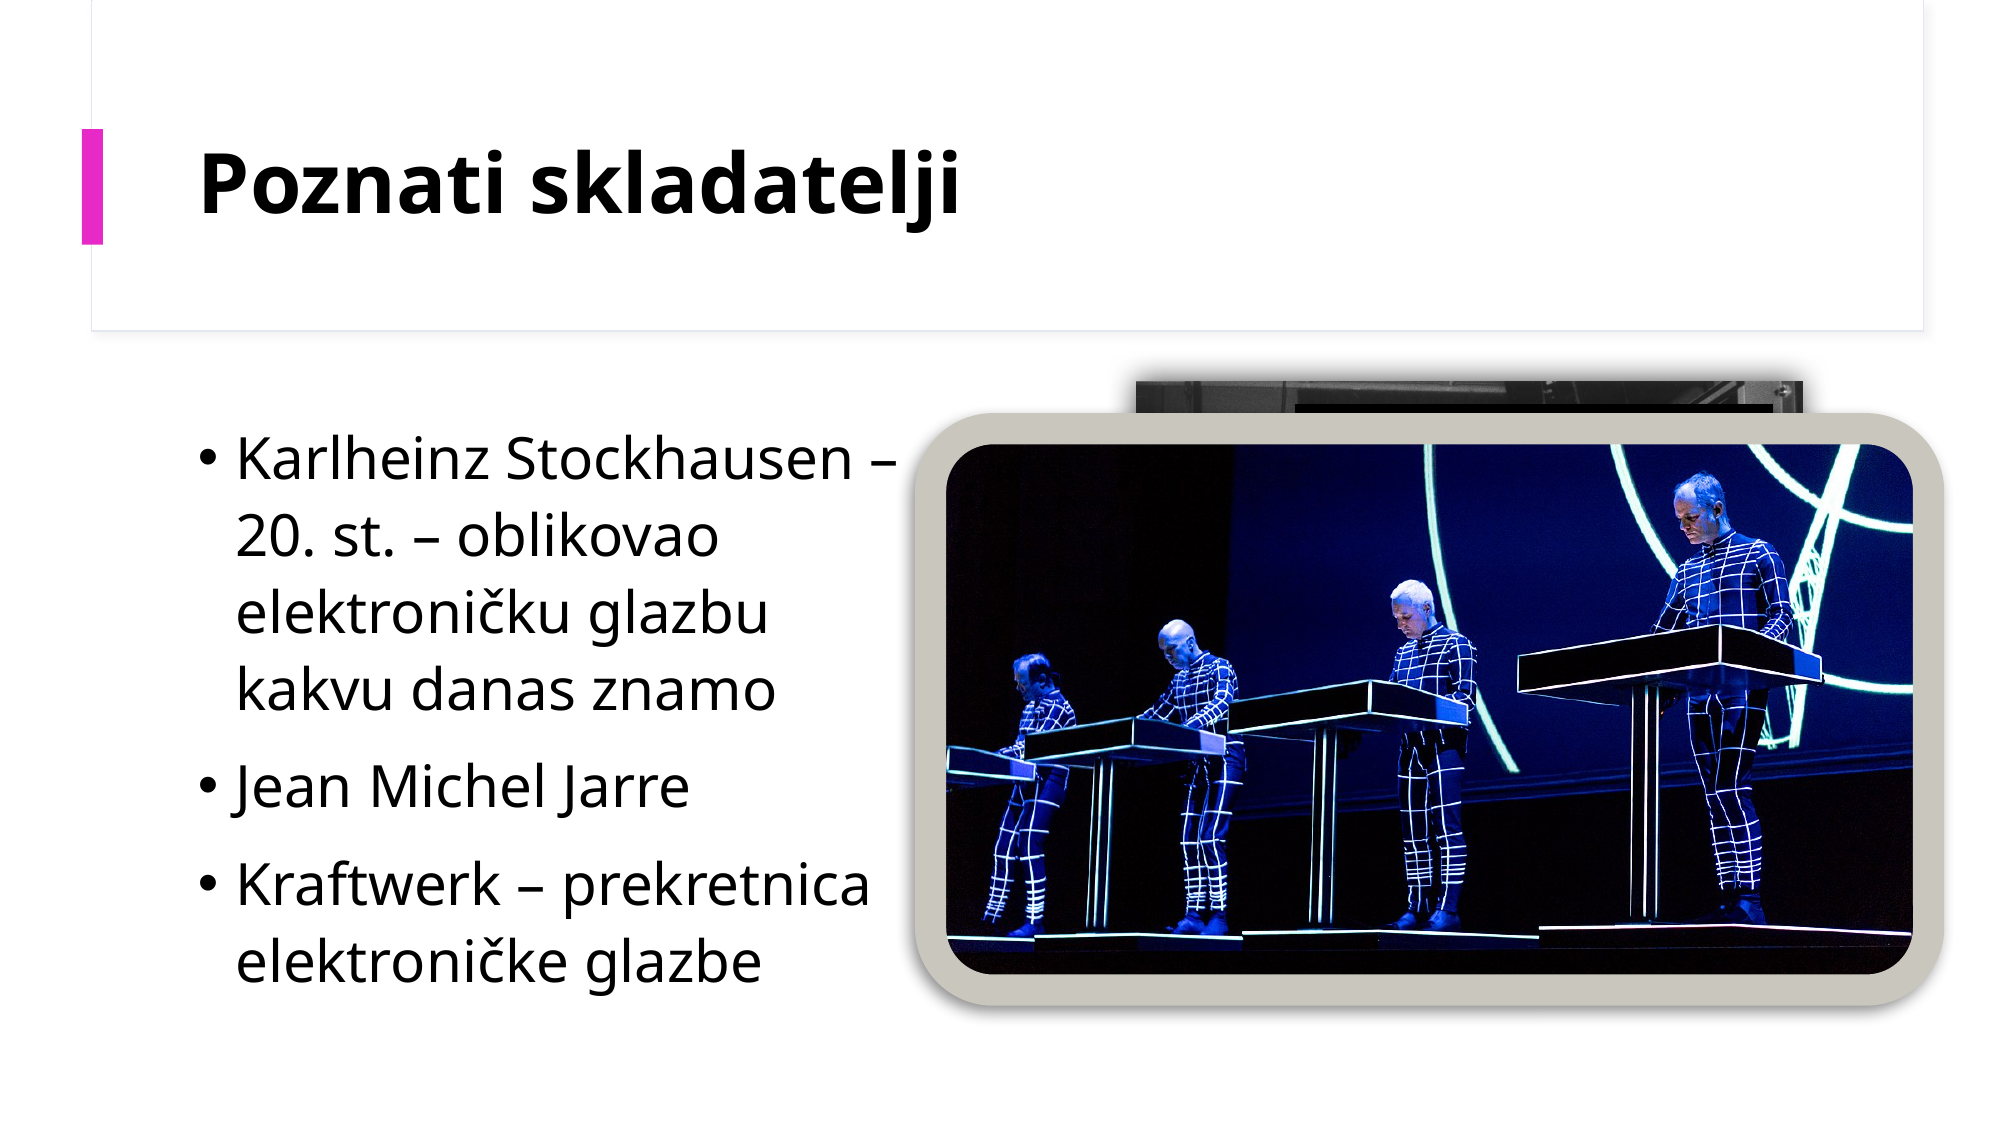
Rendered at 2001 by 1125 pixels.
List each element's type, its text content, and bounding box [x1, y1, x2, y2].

list Karlheinz Stockhausen – 20. st. – oblikovao elektroničku glazbu kakvu danas znamo Jean Michel Jarre Kraftwerk – prekretnica elektroničke glazbe [183, 406, 939, 1013]
title Poznati skladatelji [183, 90, 1851, 284]
picture [930, 381, 1929, 991]
